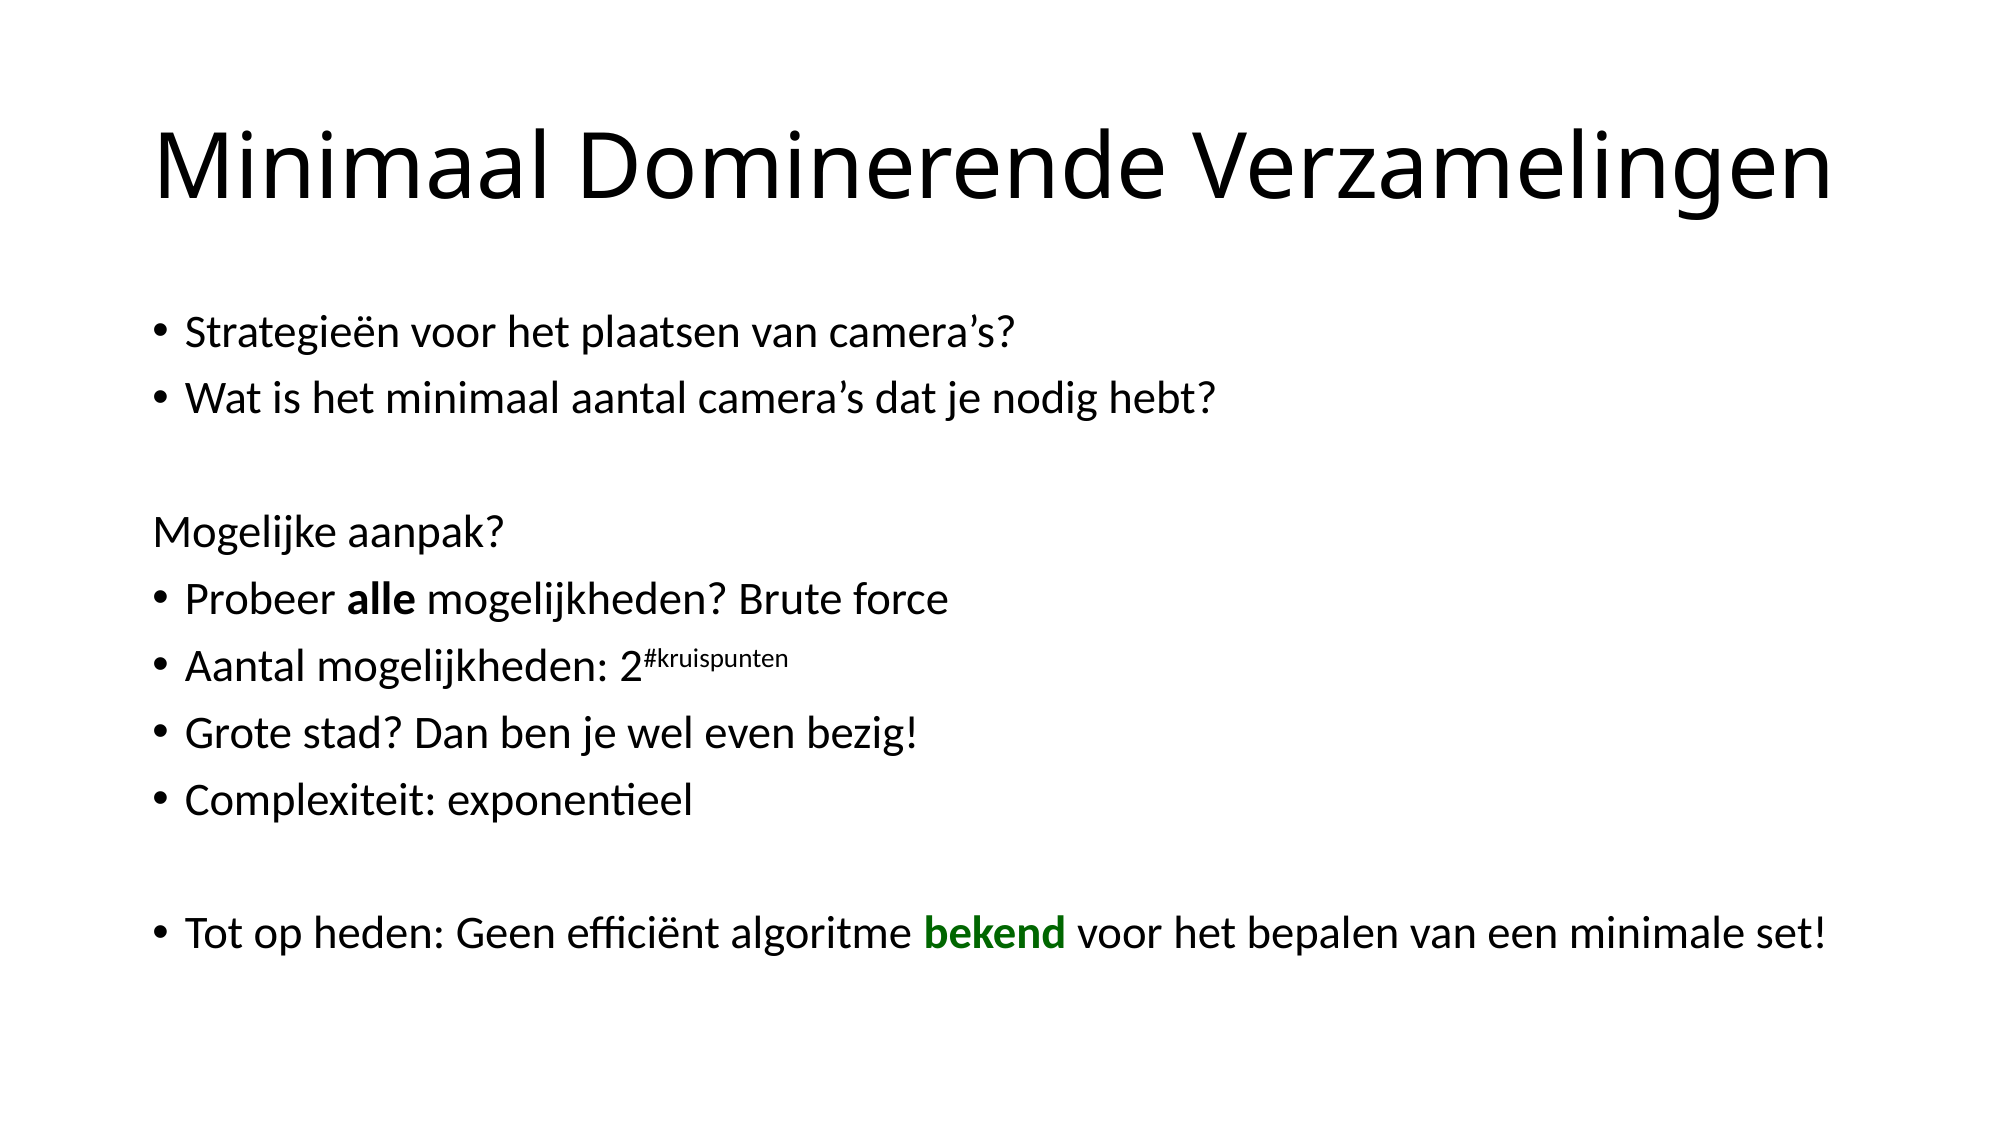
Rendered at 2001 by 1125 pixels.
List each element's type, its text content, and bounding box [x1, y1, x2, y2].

list Strategieën voor het plaatsen van camera’s? Wat is het minimaal aantal camera’s dat je nodig hebt? Mogelijke aanpak? Probeer alle mogelijkheden? Brute force Aantal mogelijkheden: 2#kruispunten Grote stad? Dan ben je wel even bezig! Complexiteit: exponentieel Tot op heden: Geen efficiënt algoritme bekend voor het bepalen van een minimale set! [137, 299, 1863, 1014]
title Minimaal Dominerende Verzamelingen [137, 59, 1863, 278]
